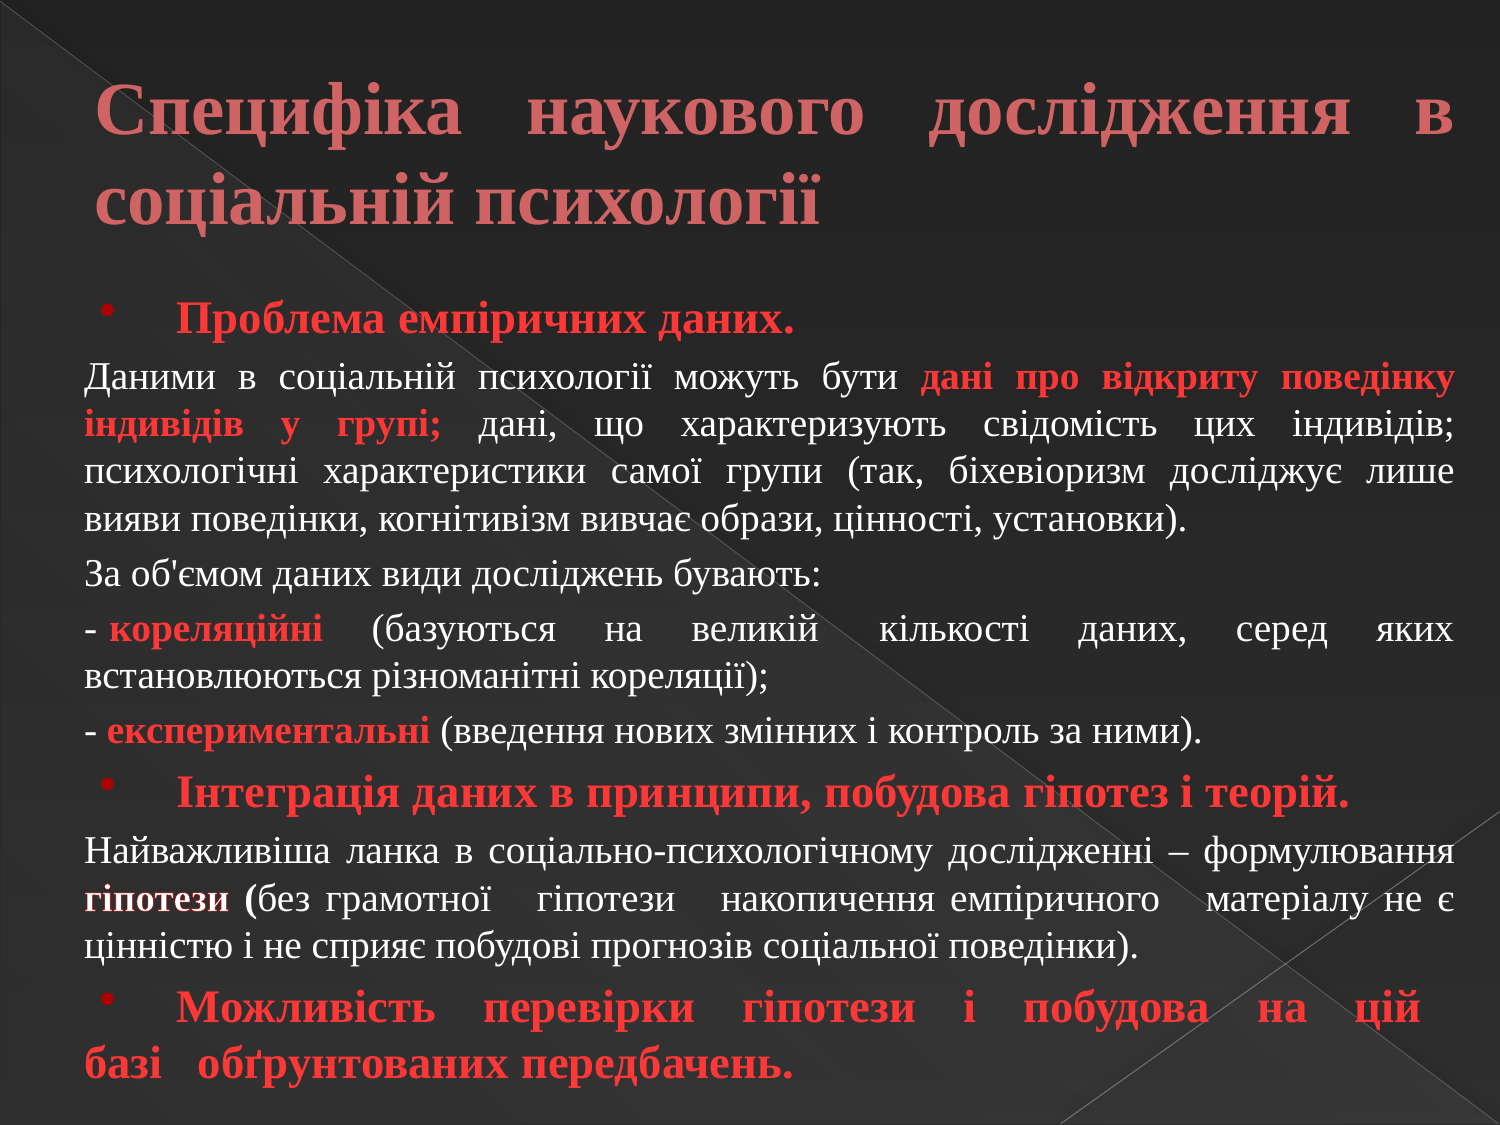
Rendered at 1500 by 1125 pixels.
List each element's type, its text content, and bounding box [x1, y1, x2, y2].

title Специфіка наукового дослідження в соціальній психології [0, 43, 1471, 256]
list Проблема емпіричних даних. Даними в соціальній психології можуть бути дані про відкриту поведінку індивідів у групі; дані, що характеризують свідомість цих індивідів; психологічні характеристики самої групи (так, біхевіоризм досліджує лише вияви поведінки, когнітивізм вивчає образи, цінності, установки). За об'ємом даних види досліджень бувають: - кореляційні (базуються на великій кількості даних, серед яких встановлюються різноманітні кореляції); - експериментальні (введення нових змінних і контроль за ними). Інтеграція даних в принципи, побудова гіпотез і теорій. Найважливіша ланка в соціально-психологічному дослідженні – формулювання гіпотези (без грамотної гіпотези накопичення емпіричного матеріалу не є цінністю і не сприяє побудові прогнозів соціальної поведінки). Можливість перевірки гіпотези і побудова на цій базі обґрунтованих передбачень. [0, 278, 1471, 1106]
